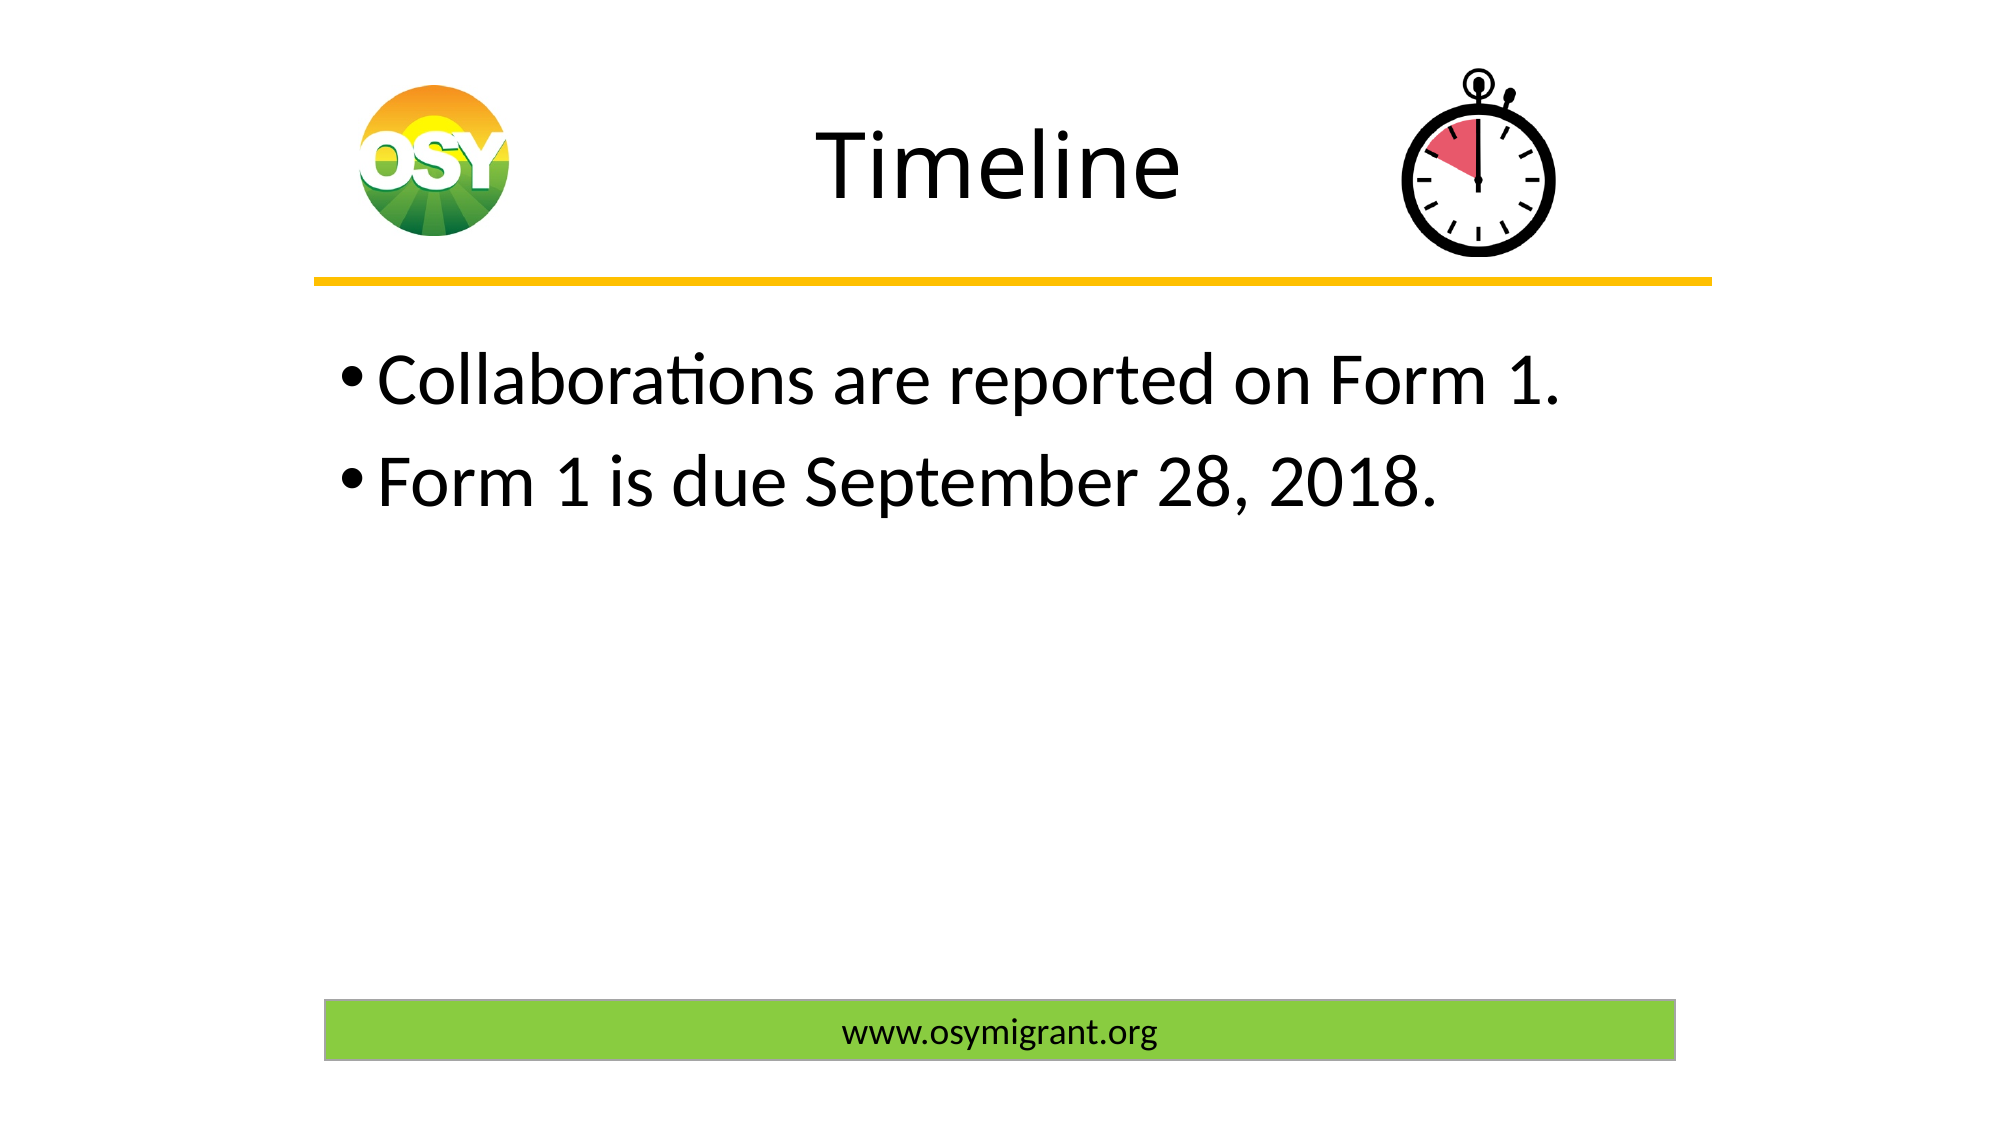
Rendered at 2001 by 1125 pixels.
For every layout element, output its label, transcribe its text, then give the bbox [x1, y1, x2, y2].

picture [358, 85, 510, 236]
title Timeline [137, 59, 1863, 278]
text_box www.osymigrant.org [324, 999, 1676, 1061]
list Collaborations are reported on Form 1. Form 1 is due September 28, 2018. [324, 331, 1675, 999]
picture [1397, 55, 1556, 257]
